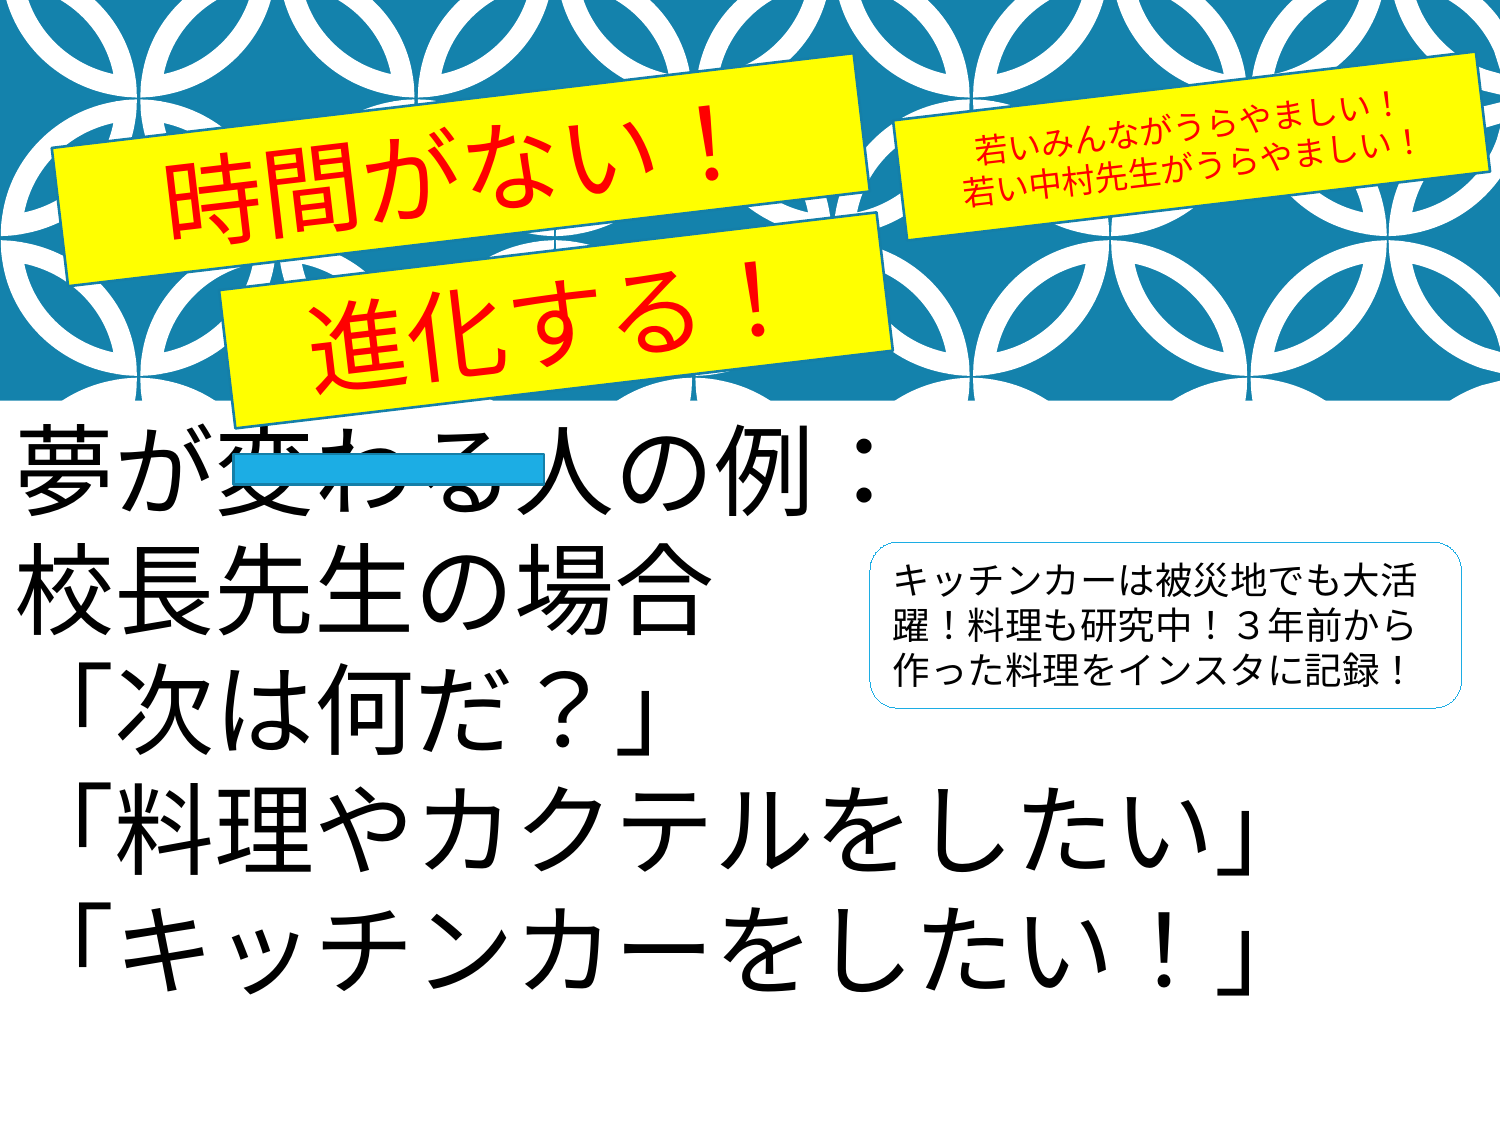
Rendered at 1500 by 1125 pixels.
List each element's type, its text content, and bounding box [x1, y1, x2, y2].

text_box 若いみんながうらやましい！ 若い中村先生がうらやましい！ [891, 50, 1492, 242]
text_box [232, 453, 545, 486]
text_box 時間がない！ [50, 51, 872, 288]
text_box キッチンカーは被災地でも大活躍！料理も研究中！３年前から作った料理をインスタに記録！ [869, 542, 1462, 709]
text_box 進化する！ [217, 211, 895, 430]
text_box 夢が変わる人の例： 校長先生の場合 「次は何だ？」 「料理やカクテルをしたい」 「キッチンカーをしたい！」 [0, 400, 1500, 1102]
